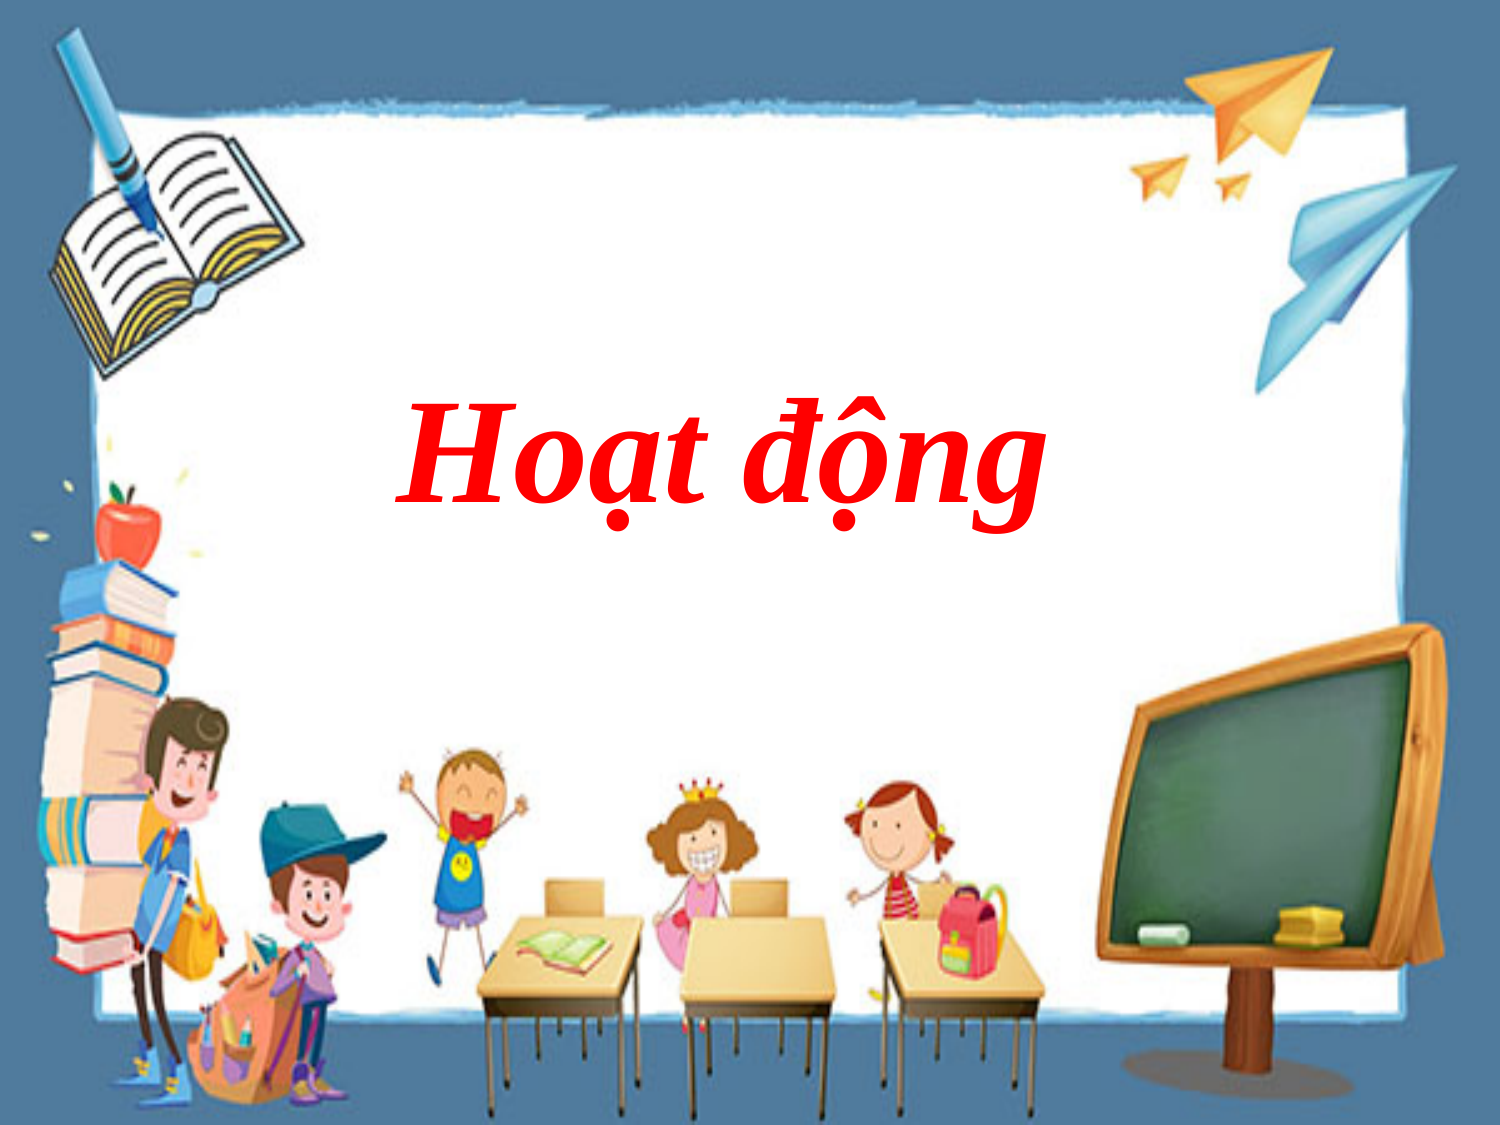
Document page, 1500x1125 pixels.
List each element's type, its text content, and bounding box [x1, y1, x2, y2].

picture [0, 0, 1500, 1125]
text_box Hoạt động [381, 345, 1158, 541]
